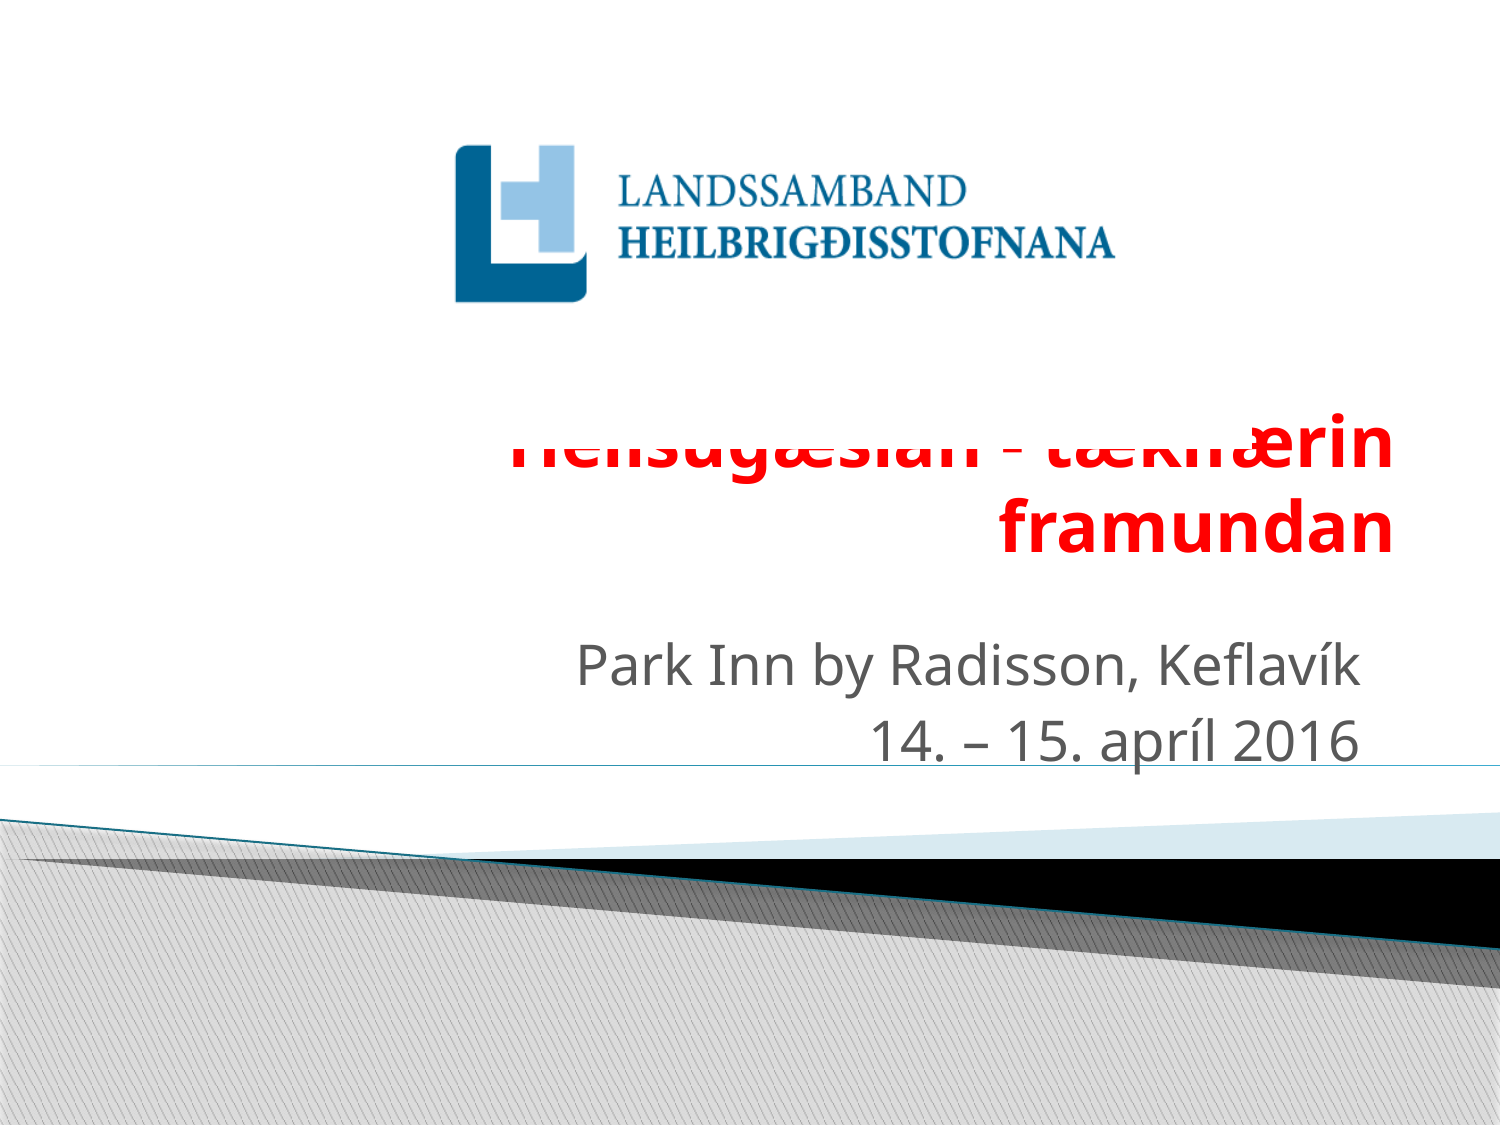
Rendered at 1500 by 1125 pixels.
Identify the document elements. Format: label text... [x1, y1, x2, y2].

picture [5, 859, 1500, 989]
picture [306, 0, 1253, 450]
subtitle Park Inn by Radisson, Keflavík 14. – 15. apríl 2016 [112, 621, 1388, 819]
title Heilsugæslan - tækifærin framundan [100, 361, 1412, 575]
